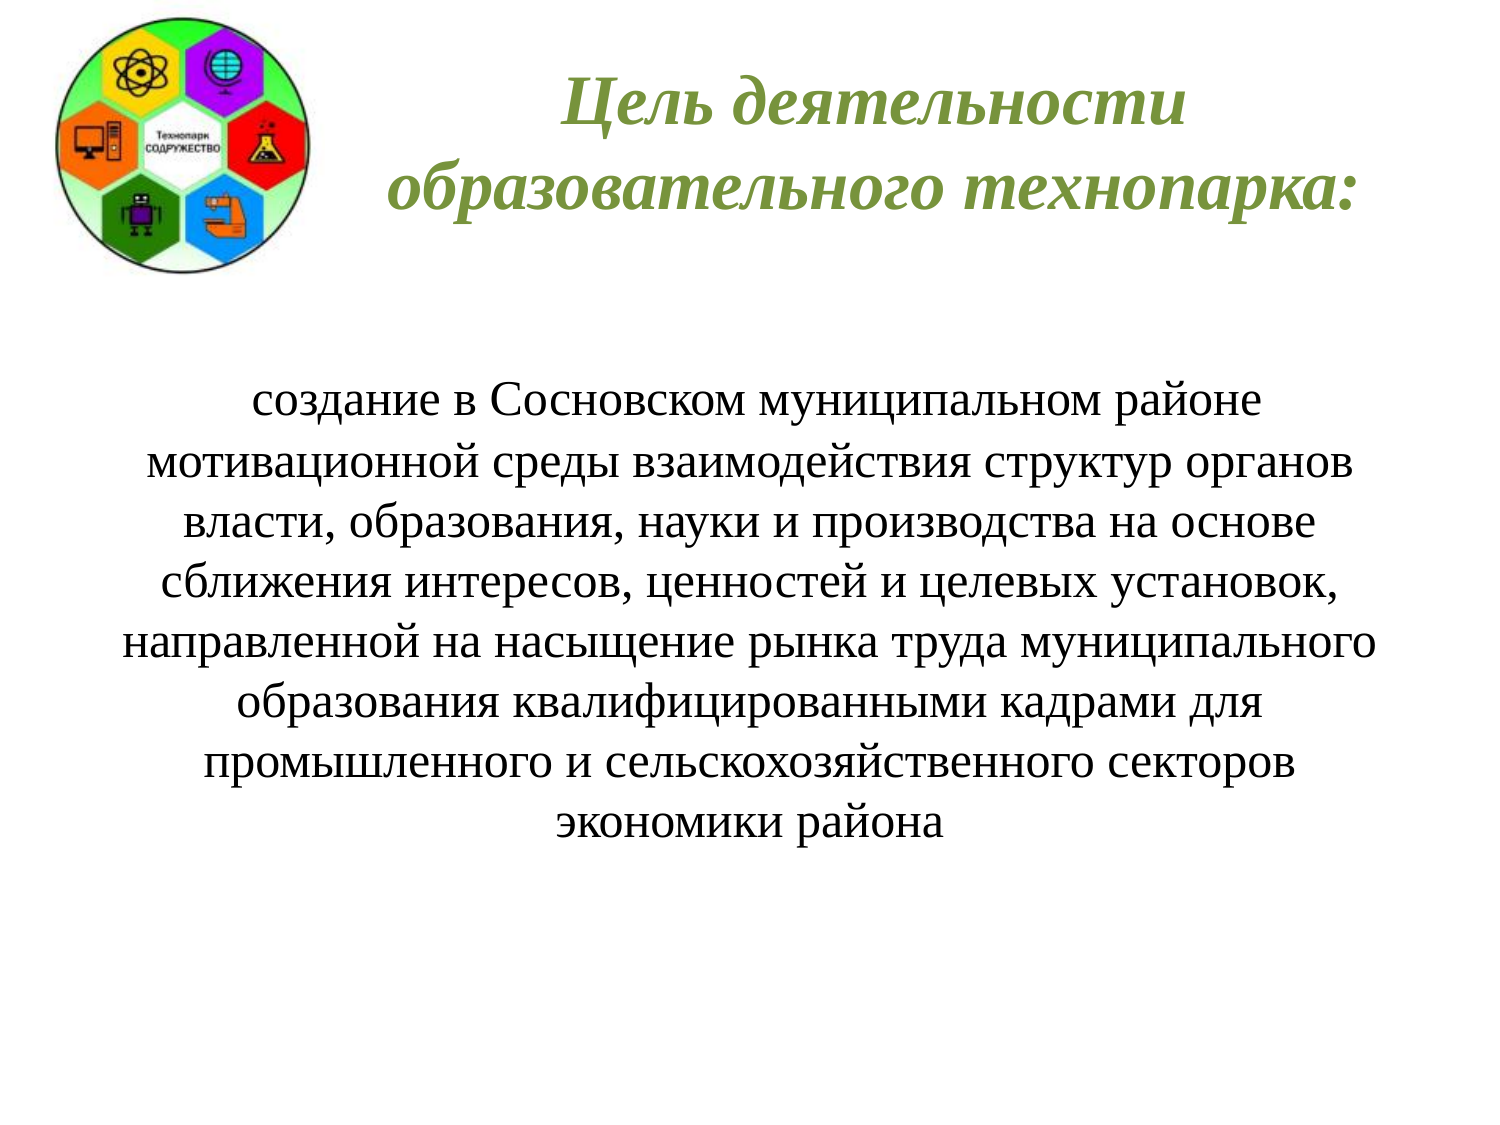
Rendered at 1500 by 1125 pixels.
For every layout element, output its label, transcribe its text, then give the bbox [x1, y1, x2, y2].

title Цель деятельности образовательного технопарка: [331, 45, 1425, 233]
picture [29, 0, 325, 292]
list создание в Сосновском муниципальном районе мотивационной среды взаимодействия структур органов власти, образования, науки и производства на основе сближения интересов, ценностей и целевых установок, направленной на насыщение рынка труда муниципального образования квалифицированными кадрами для промышленного и сельскохозяйственного секторов экономики района [75, 350, 1425, 1005]
